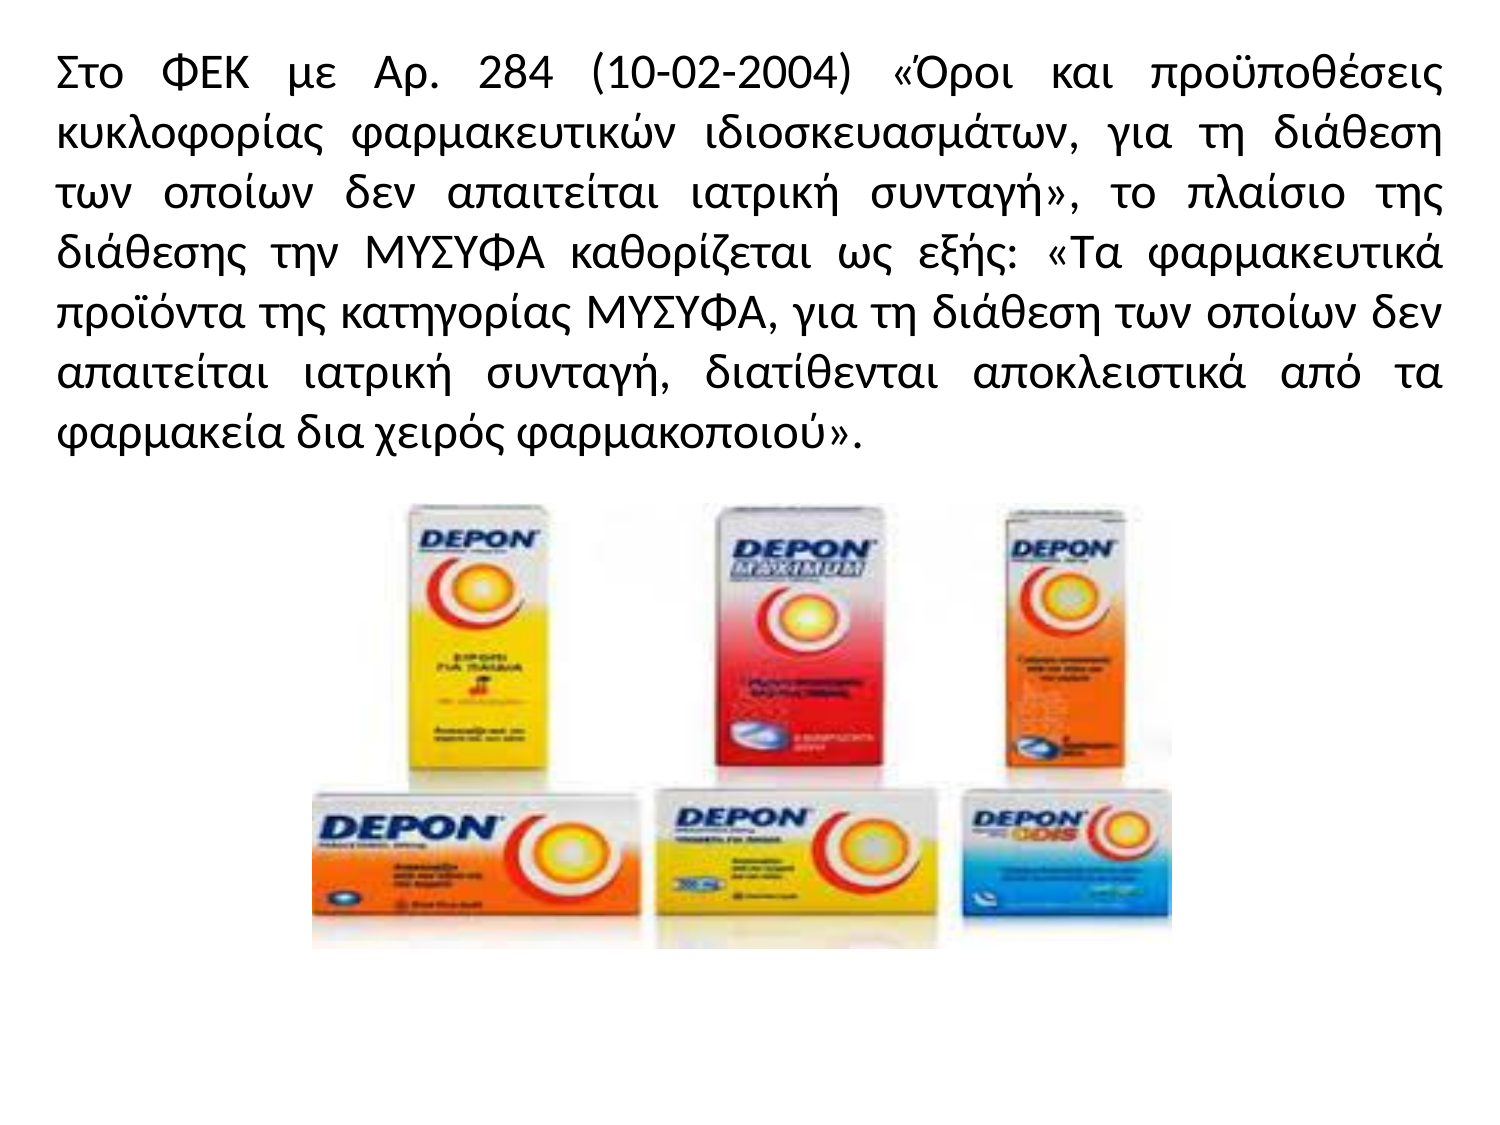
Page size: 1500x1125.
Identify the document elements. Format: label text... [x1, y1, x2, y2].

picture [312, 503, 1172, 949]
subtitle Στο ΦΕΚ με Αρ. 284 (10-02-2004) «Όροι και προϋποθέσεις κυκλοφορίας φαρμακευτικών ιδιοσκευασμάτων, για τη διάθεση των οποίων δεν απαιτείται ιατρική συνταγή», το πλαίσιο της διάθεσης την ΜΥΣΥΦΑ καθορίζεται ως εξής: «Τα φαρμακευτικά προϊόντα της κατηγορίας ΜΥΣΥΦΑ, για τη διάθεση των οποίων δεν απαιτείται ιατρική συνταγή, διατίθενται αποκλειστικά από τα φαρμακεία δια χειρός φαρμακοποιού». [41, 30, 1459, 1094]
